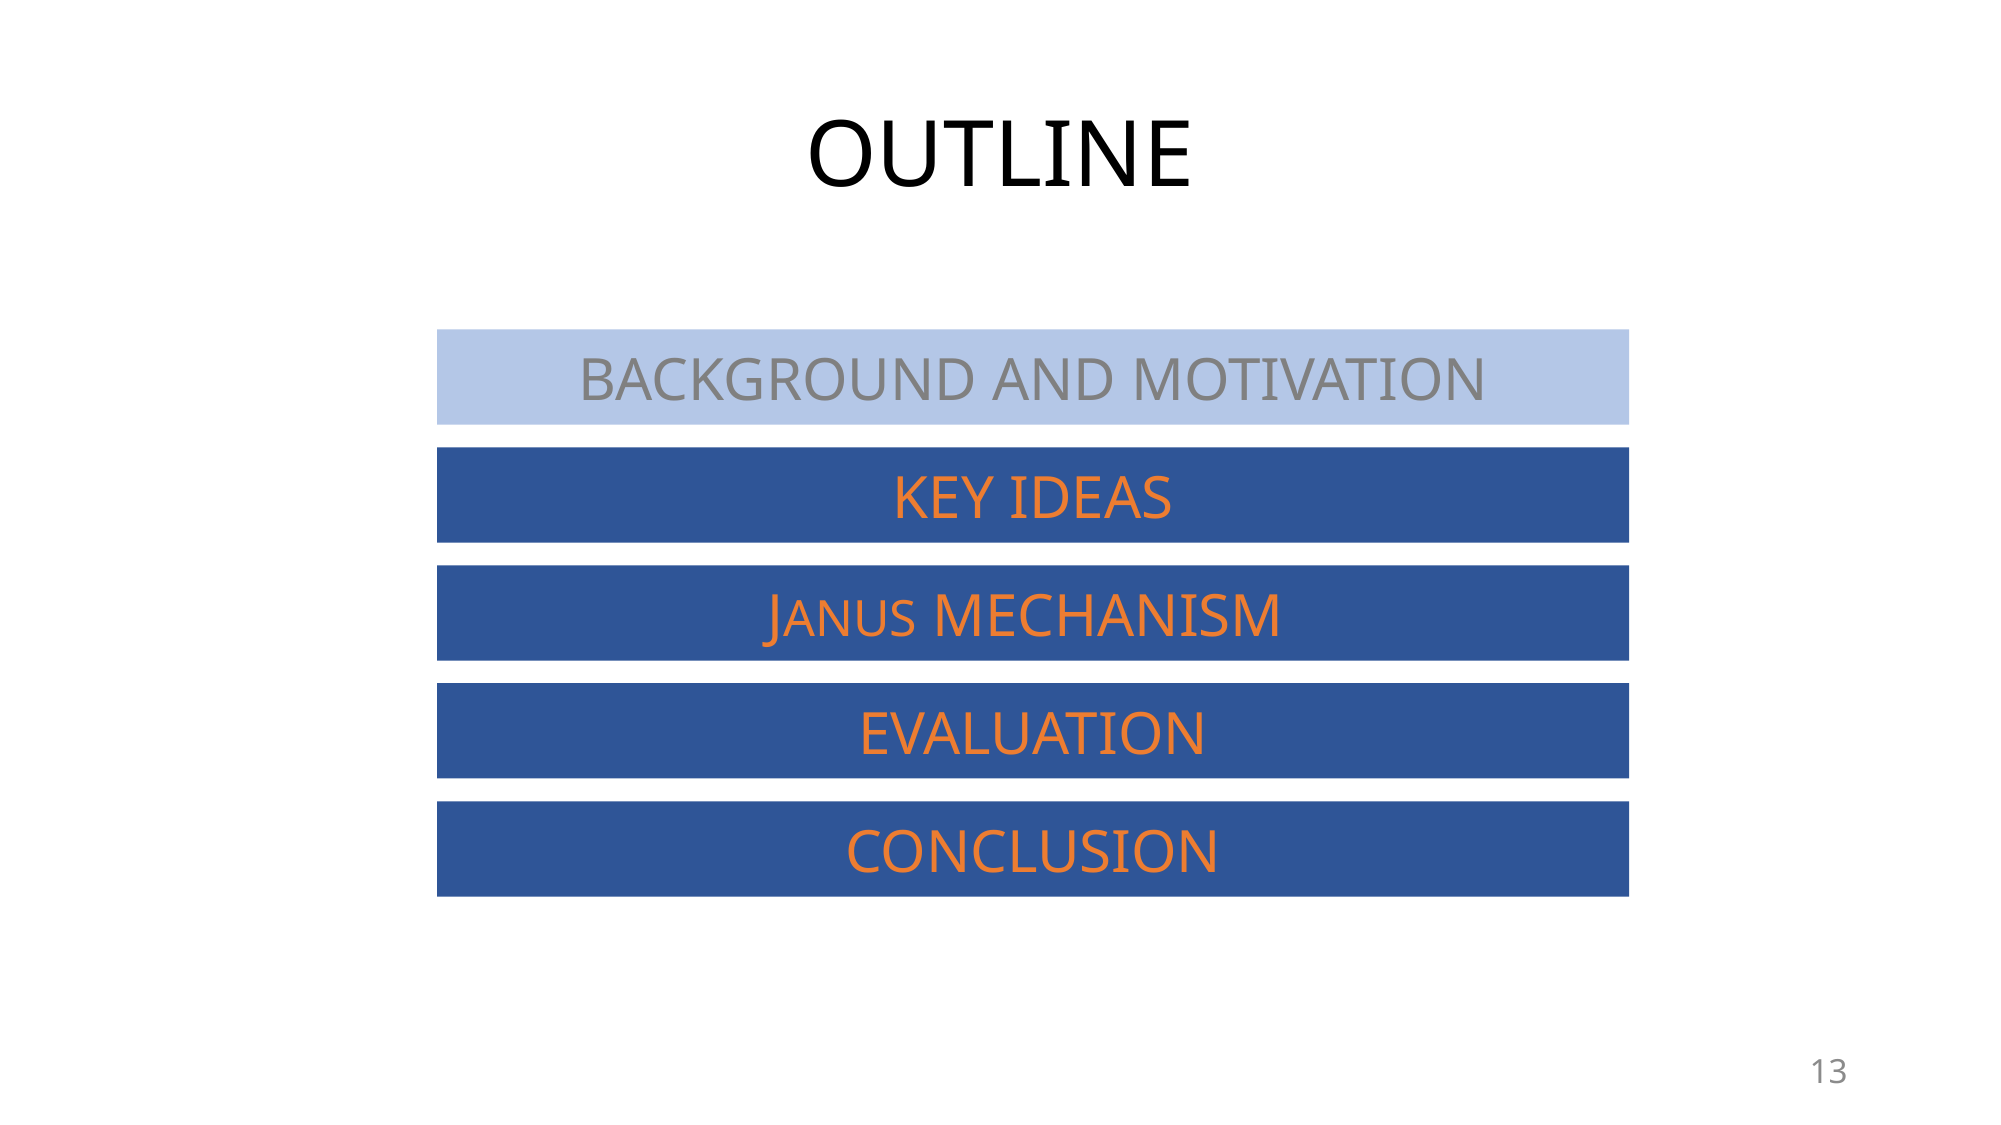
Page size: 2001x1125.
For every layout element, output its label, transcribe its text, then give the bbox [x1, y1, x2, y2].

text_box CONCLUSION [436, 800, 1630, 898]
slide_number 13 [1412, 1042, 1863, 1103]
text_box BACKGROUND AND MOTIVATION [436, 328, 1630, 426]
text_box JANUS MECHANISM [436, 564, 1630, 662]
title OUTLINE [137, 47, 1863, 266]
text_box KEY IDEAS [436, 446, 1630, 544]
text_box EVALUATION [436, 682, 1630, 779]
